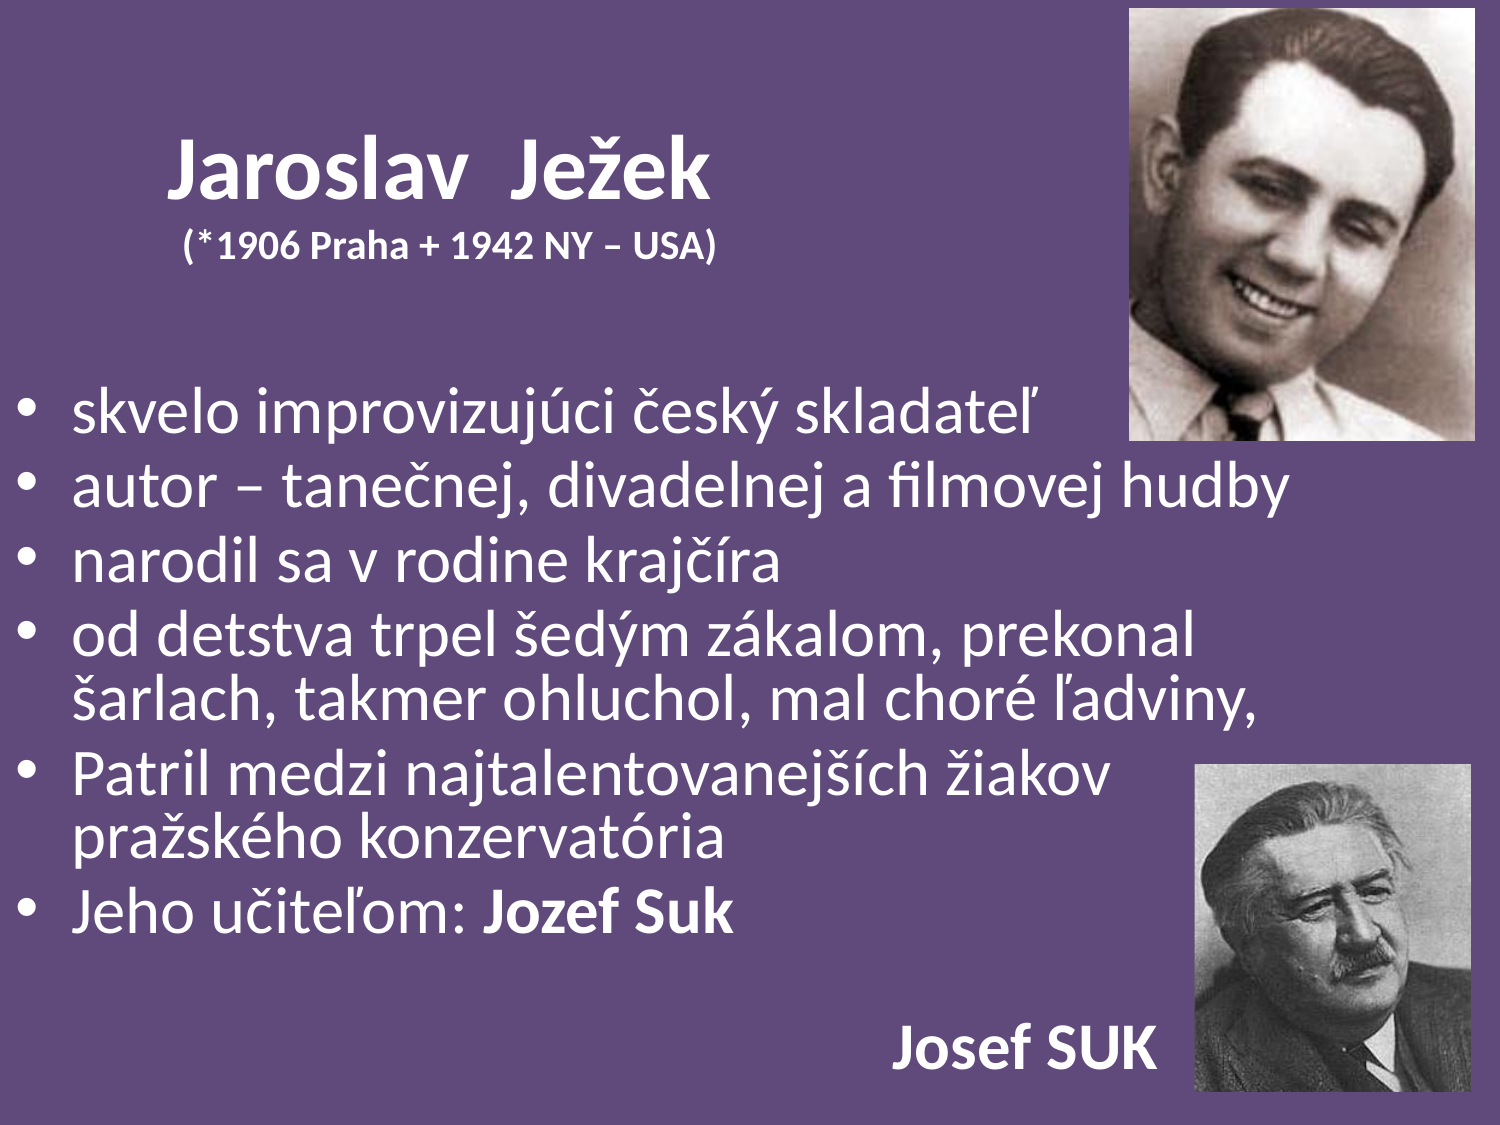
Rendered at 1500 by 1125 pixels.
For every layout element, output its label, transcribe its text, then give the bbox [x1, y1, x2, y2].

text_box Josef SUK [877, 995, 1194, 1091]
picture [1194, 764, 1471, 1092]
list skvelo improvizujúci český skladateľ autor – tanečnej, divadelnej a filmovej hudby narodil sa v rodine krajčíra od detstva trpel šedým zákalom, prekonal šarlach, takmer ohluchol, mal choré ľadviny, Patril medzi najtalentovanejších žiakov pražského konzervatória Jeho učiteľom: Jozef Suk [0, 375, 1350, 963]
picture [1129, 8, 1475, 441]
title Jaroslav Ježek (*1906 Praha + 1942 NY – USA) [133, 93, 767, 282]
